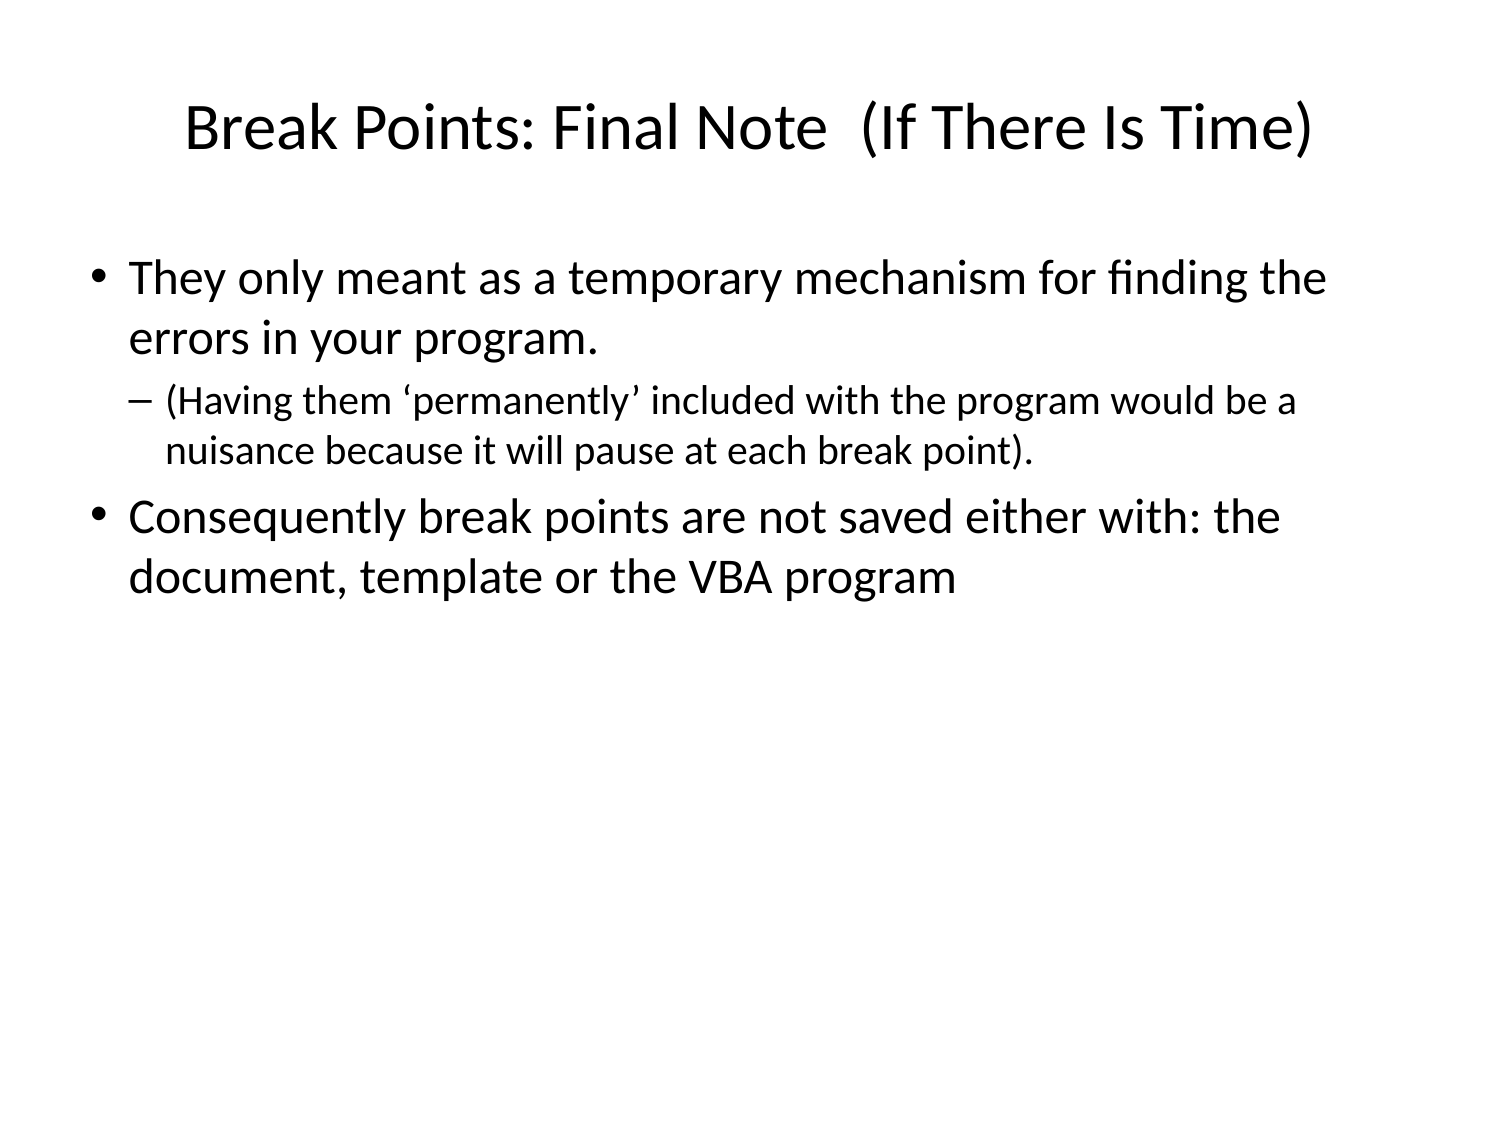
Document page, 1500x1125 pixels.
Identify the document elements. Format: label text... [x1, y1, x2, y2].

list They only meant as a temporary mechanism for finding the errors in your program. (Having them ‘permanently’ included with the program would be a nuisance because it will pause at each break point). Consequently break points are not saved either with: the document, template or the VBA program [75, 237, 1425, 1063]
title Break Points: Final Note (If There Is Time) [75, 45, 1425, 200]
